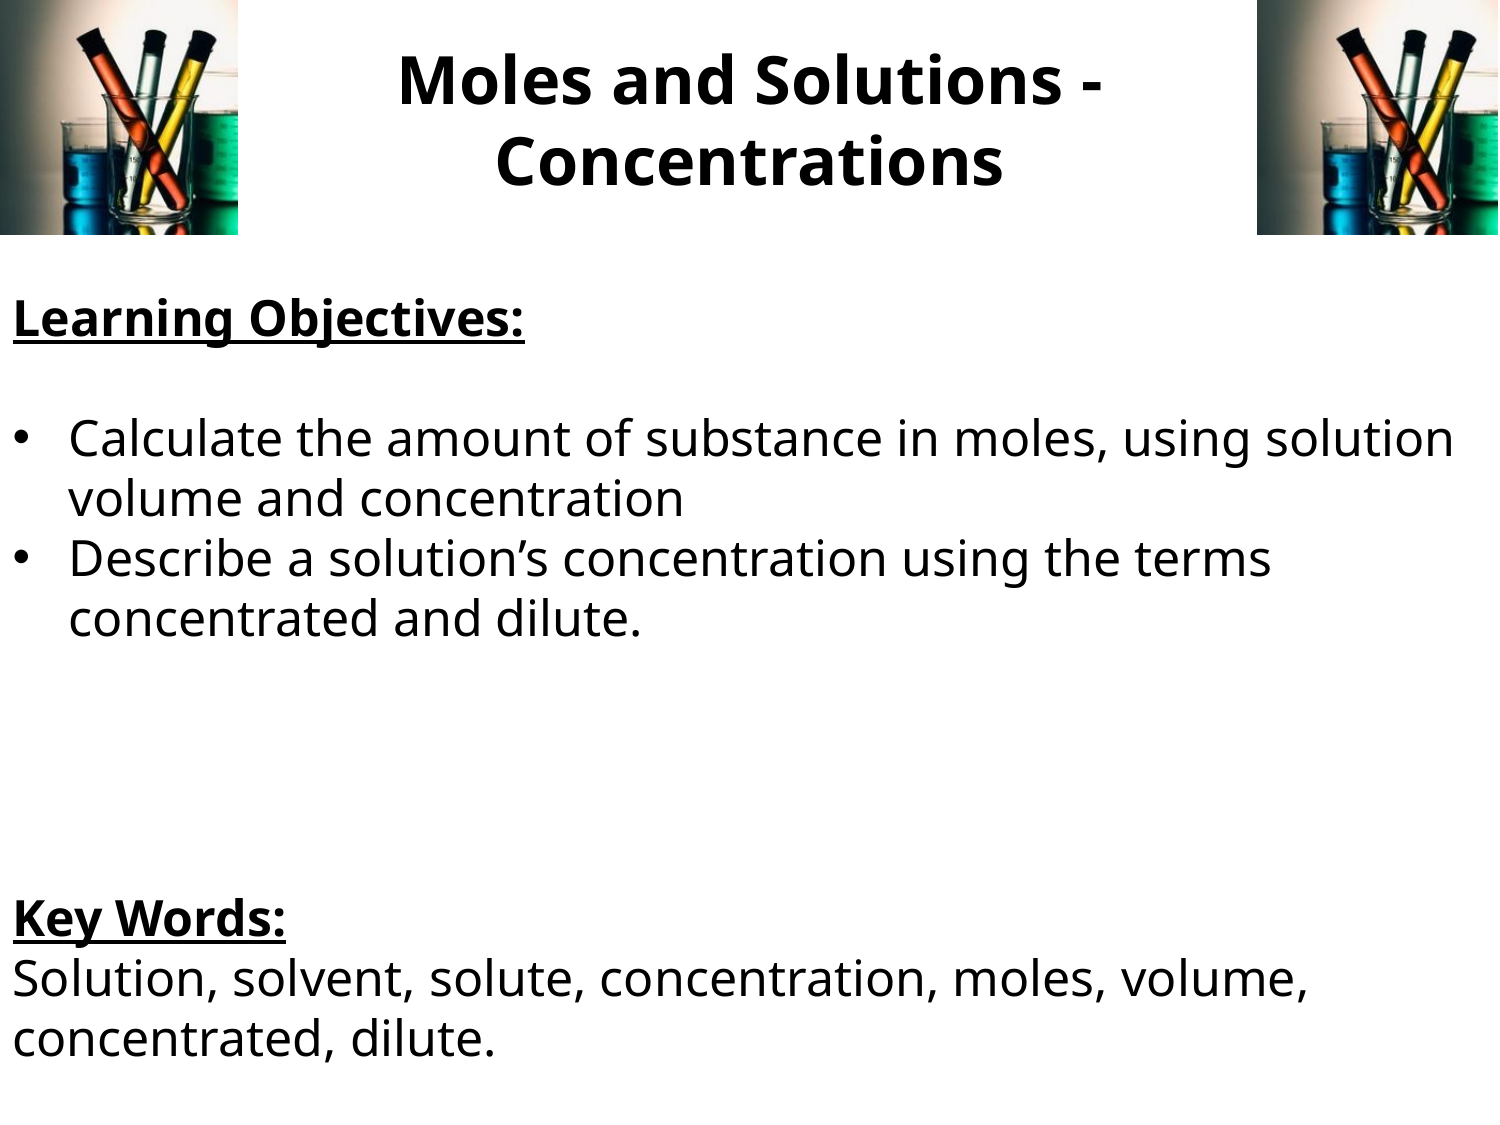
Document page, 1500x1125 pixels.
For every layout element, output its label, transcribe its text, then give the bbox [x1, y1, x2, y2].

picture [75, 211, 86, 236]
picture [1335, 211, 1346, 236]
picture [0, 0, 239, 236]
text_box Learning Objectives: Calculate the amount of substance in moles, using solution volume and concentration Describe a solution’s concentration using the terms concentrated and dilute. Key Words: Solution, solvent, solute, concentration, moles, volume, concentrated, dilute. [0, 278, 1498, 1074]
picture [1257, 0, 1499, 236]
text_box Moles and Solutions - Concentrations [243, 30, 1252, 206]
